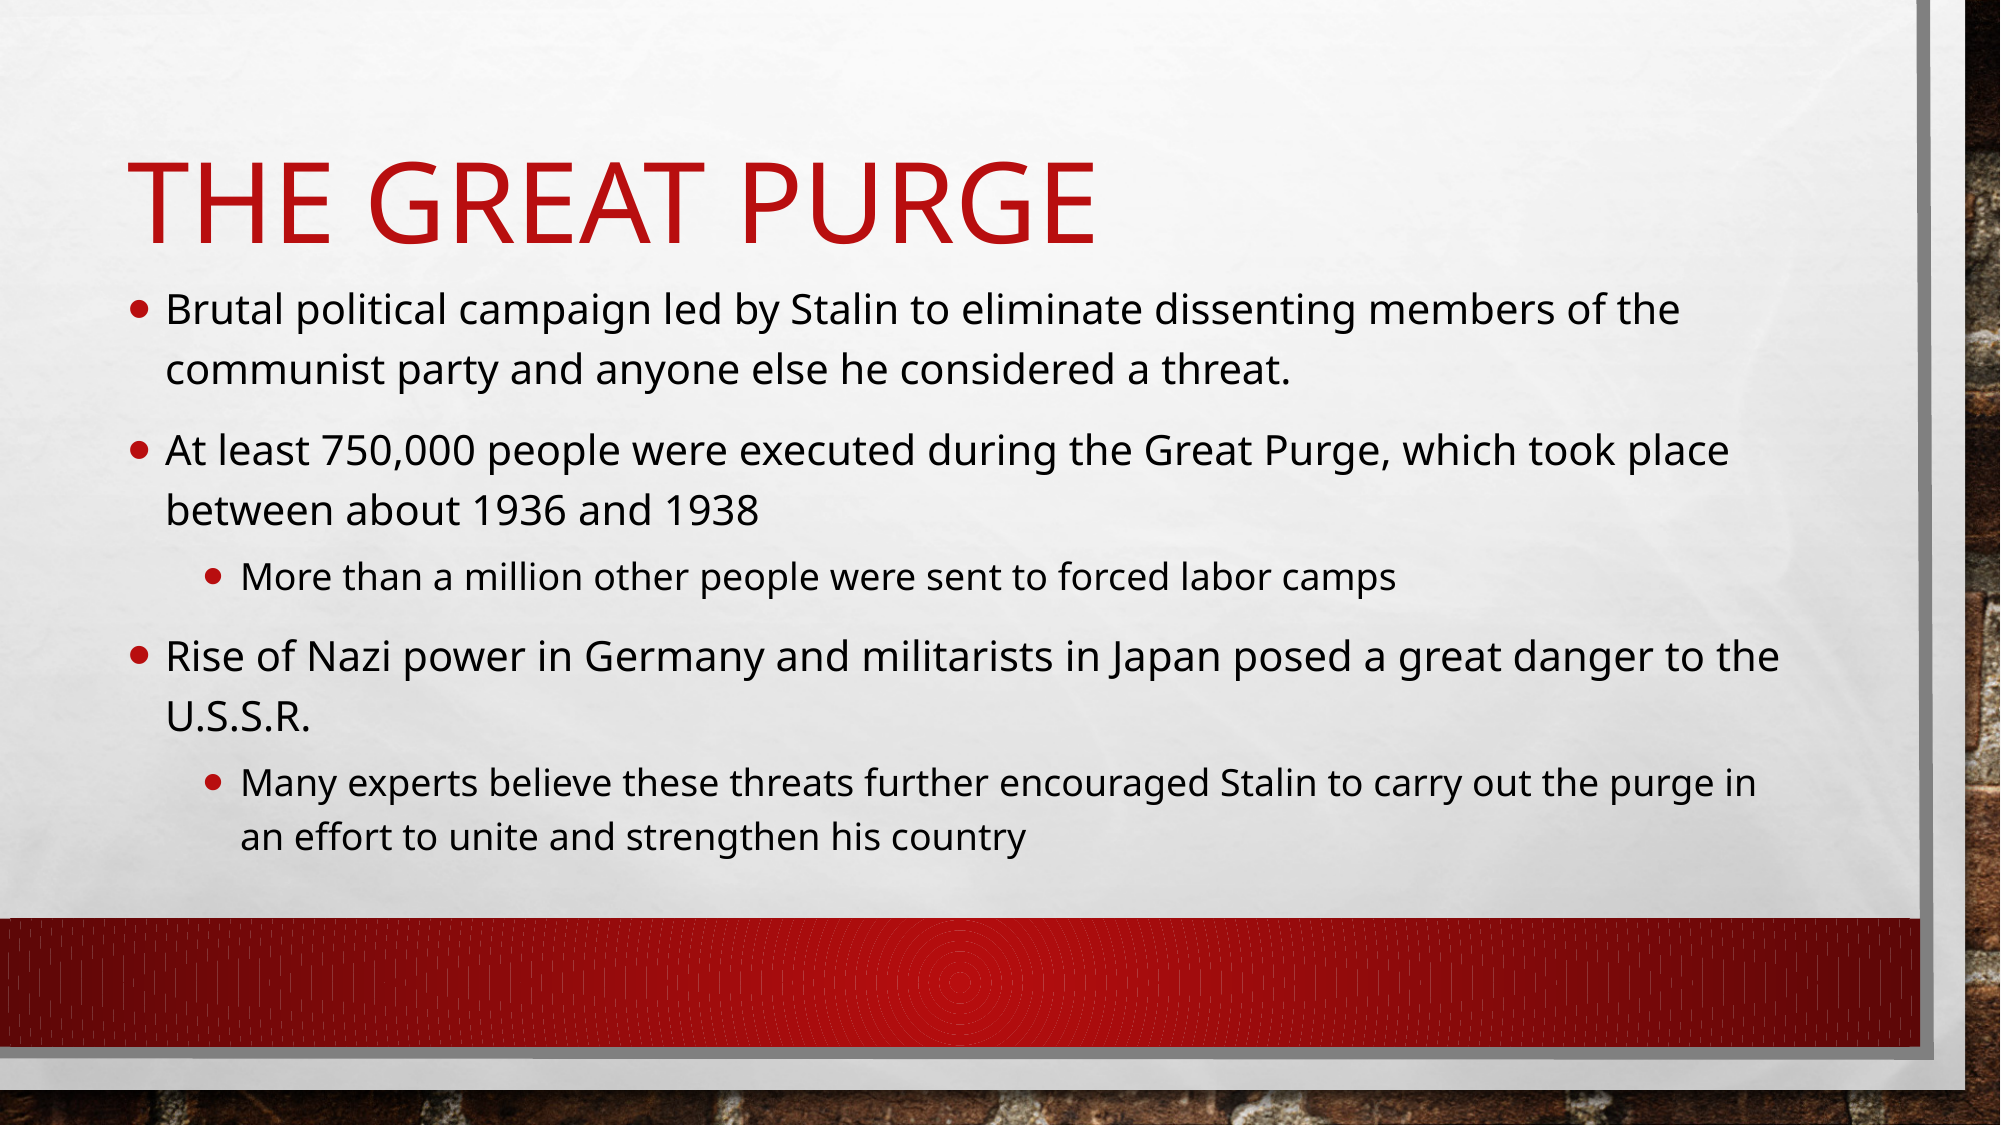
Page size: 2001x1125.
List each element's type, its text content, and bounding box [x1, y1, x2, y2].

list Brutal political campaign led by Stalin to eliminate dissenting members of the communist party and anyone else he considered a threat. At least 750,000 people were executed during the Great Purge, which took place between about 1936 and 1938 More than a million other people were sent to forced labor camps Rise of Nazi power in Germany and militarists in Japan posed a great danger to the U.S.S.R. Many experts believe these threats further encouraged Stalin to carry out the purge in an effort to unite and strengthen his country [112, 249, 1818, 882]
title The great purge [112, 112, 1818, 249]
picture [0, 0, 2000, 1125]
